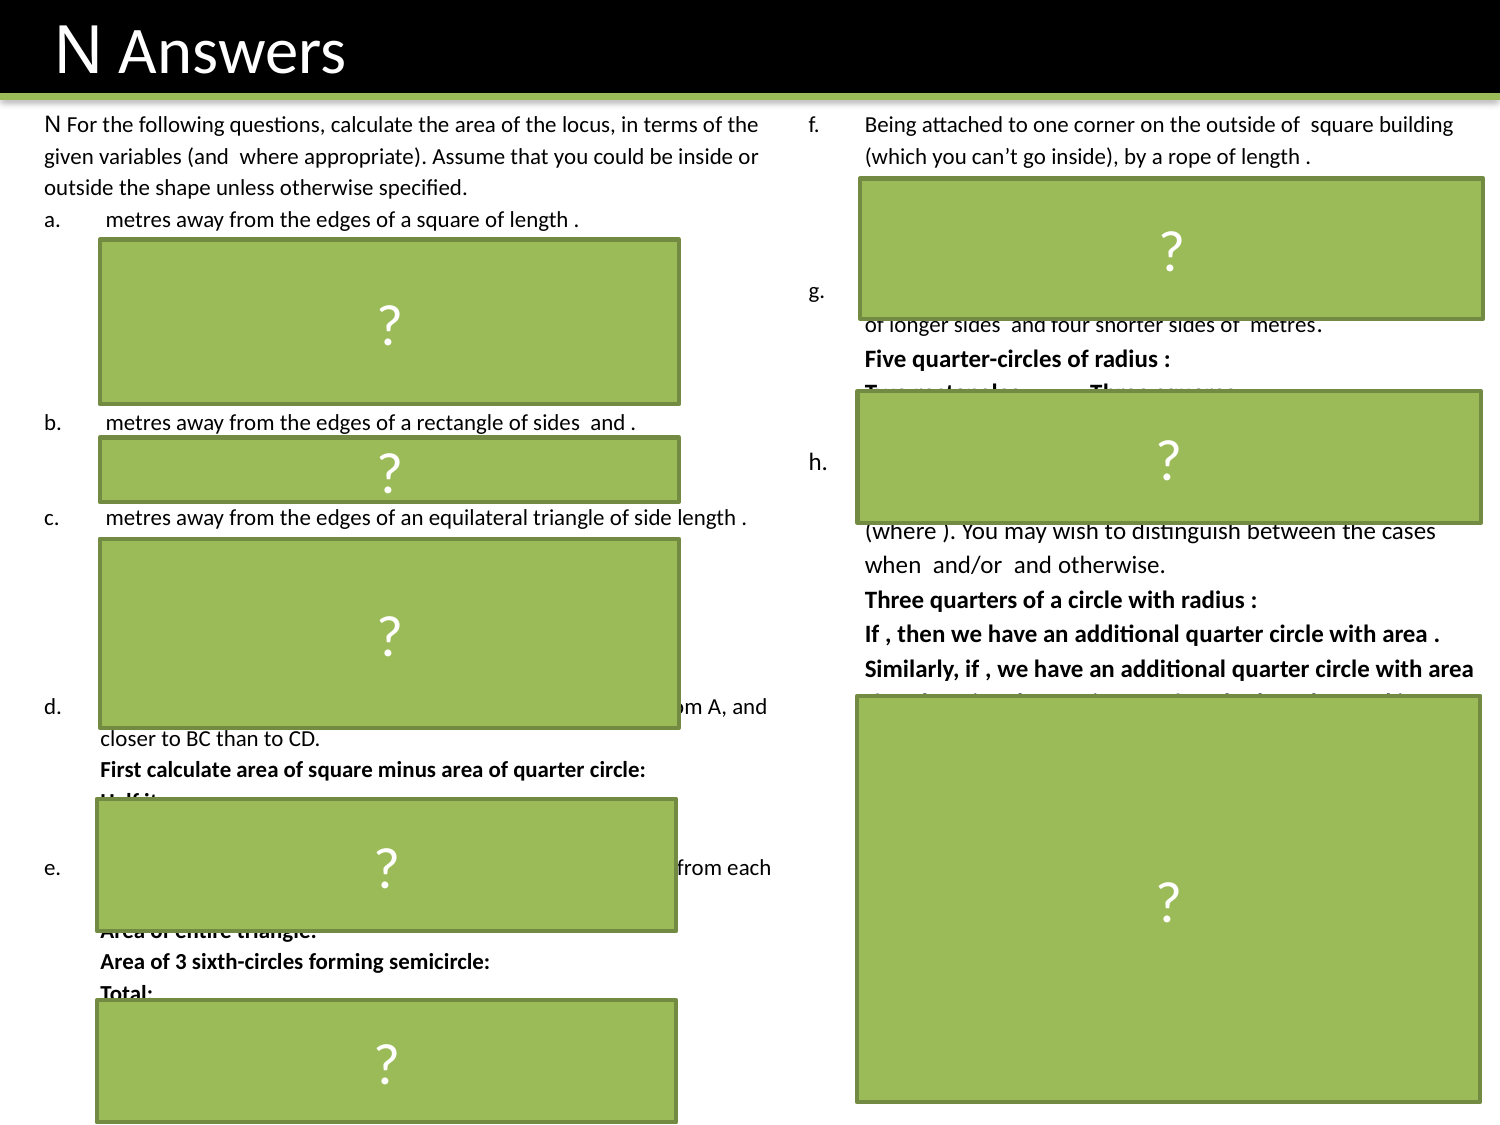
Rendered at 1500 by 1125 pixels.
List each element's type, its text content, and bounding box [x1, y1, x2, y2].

text_box ? [98, 435, 681, 504]
text_box ? [855, 389, 1483, 525]
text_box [0, 0, 1500, 99]
text_box ? [98, 237, 681, 406]
text_box ? [95, 797, 678, 933]
text_box ? [98, 537, 681, 730]
text_box ? [95, 998, 678, 1124]
text_box ? [858, 176, 1485, 321]
text_box ? [855, 694, 1482, 1104]
